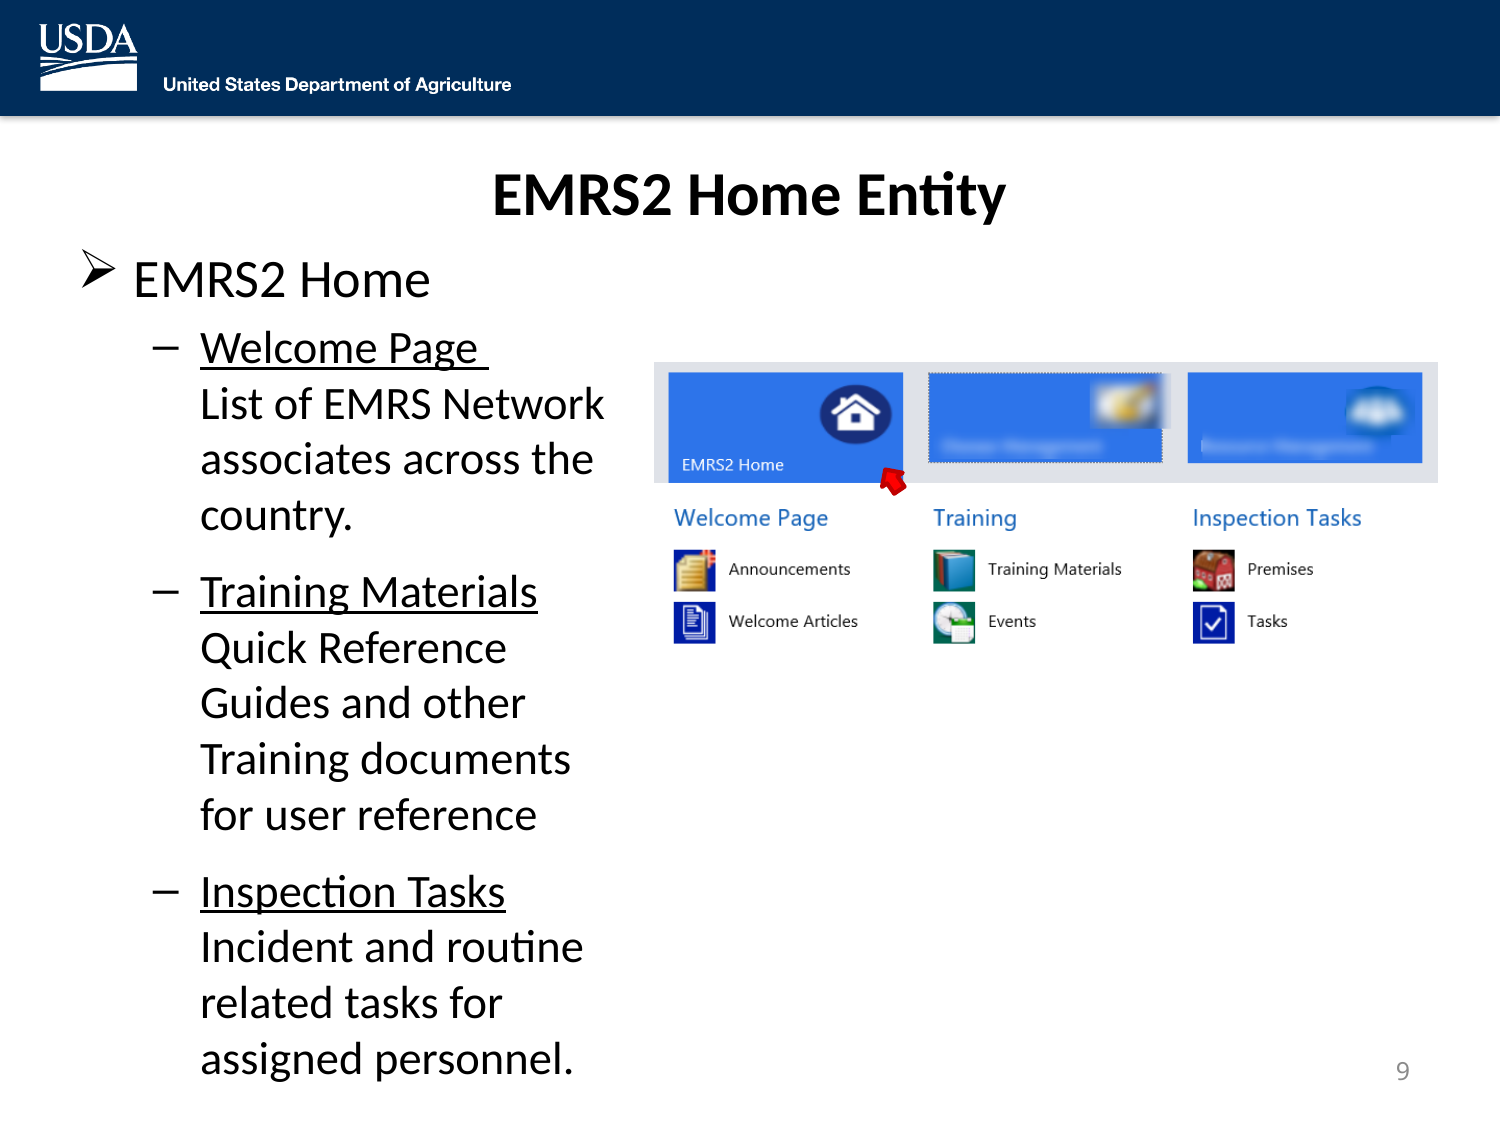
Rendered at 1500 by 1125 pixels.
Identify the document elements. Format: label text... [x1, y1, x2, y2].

title EMRS2 Home Entity [75, 125, 1425, 236]
picture [39, 23, 511, 94]
list EMRS2 Home Welcome Page List of EMRS Network associates across the country. Training Materials Quick Reference Guides and other Training documents for user reference Inspection Tasks Incident and routine related tasks for assigned personnel. [62, 235, 625, 1103]
slide_number 9 [1074, 1042, 1425, 1103]
picture [653, 362, 1438, 726]
